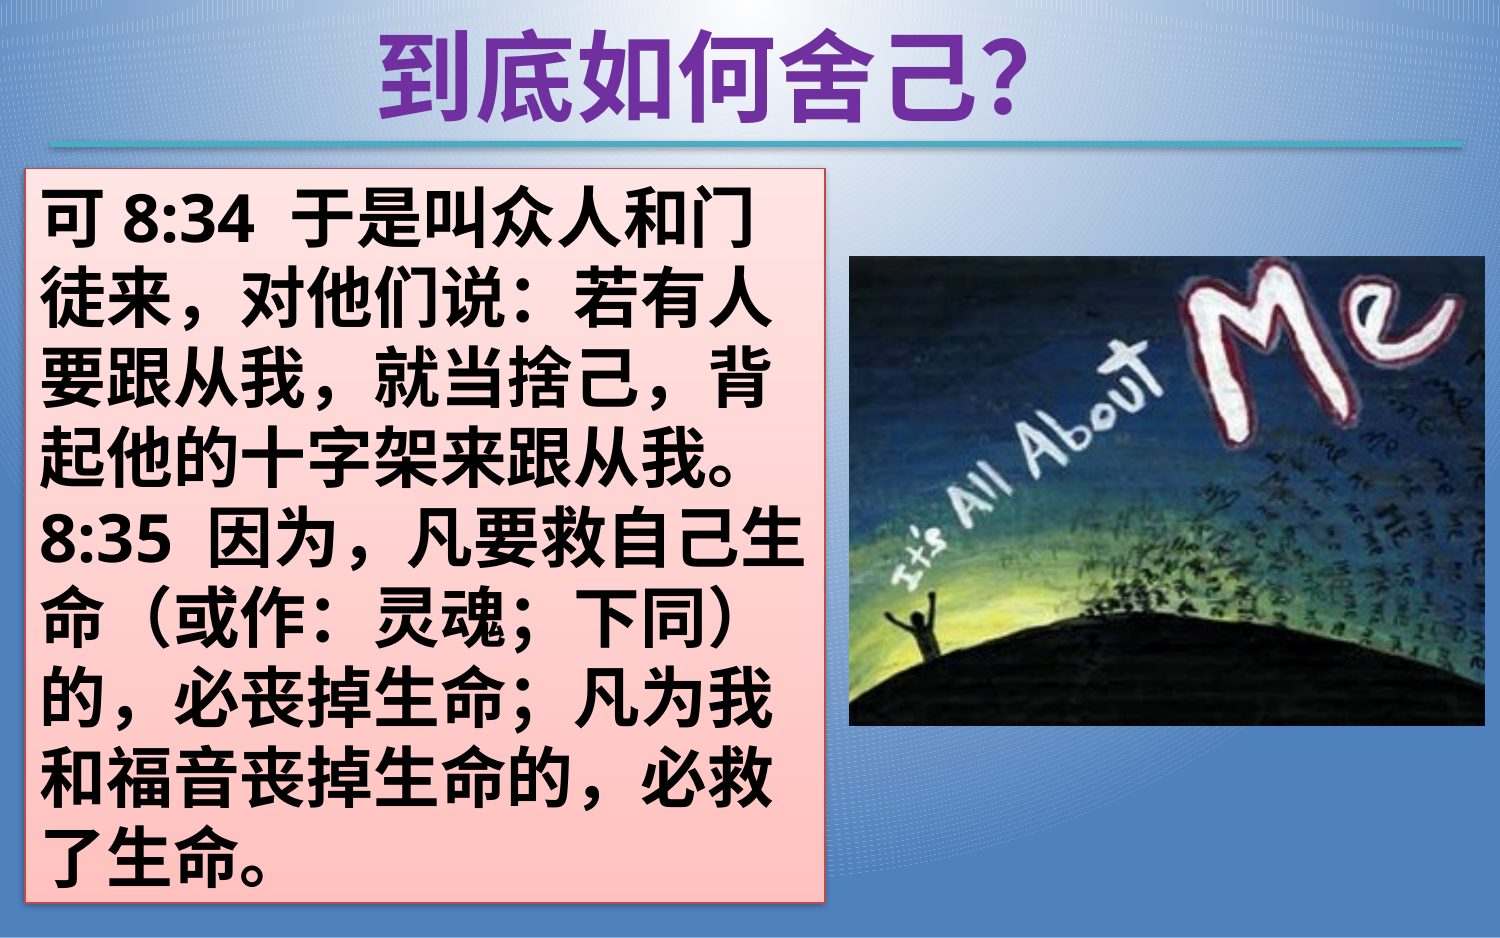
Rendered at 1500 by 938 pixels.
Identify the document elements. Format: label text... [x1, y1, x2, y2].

picture [849, 255, 1485, 726]
text_box 到底如何舍己？ [359, 7, 1096, 139]
text_box 可8:34 于是叫众人和门徒来，对他们说：若有人要跟从我，就当捨己，背起他的十字架来跟从我。8:35 因为，凡要救自己生命（或作：灵魂；下同）的，必丧掉生命；凡为我和福音丧掉生命的，必救了生命。 [24, 168, 826, 904]
